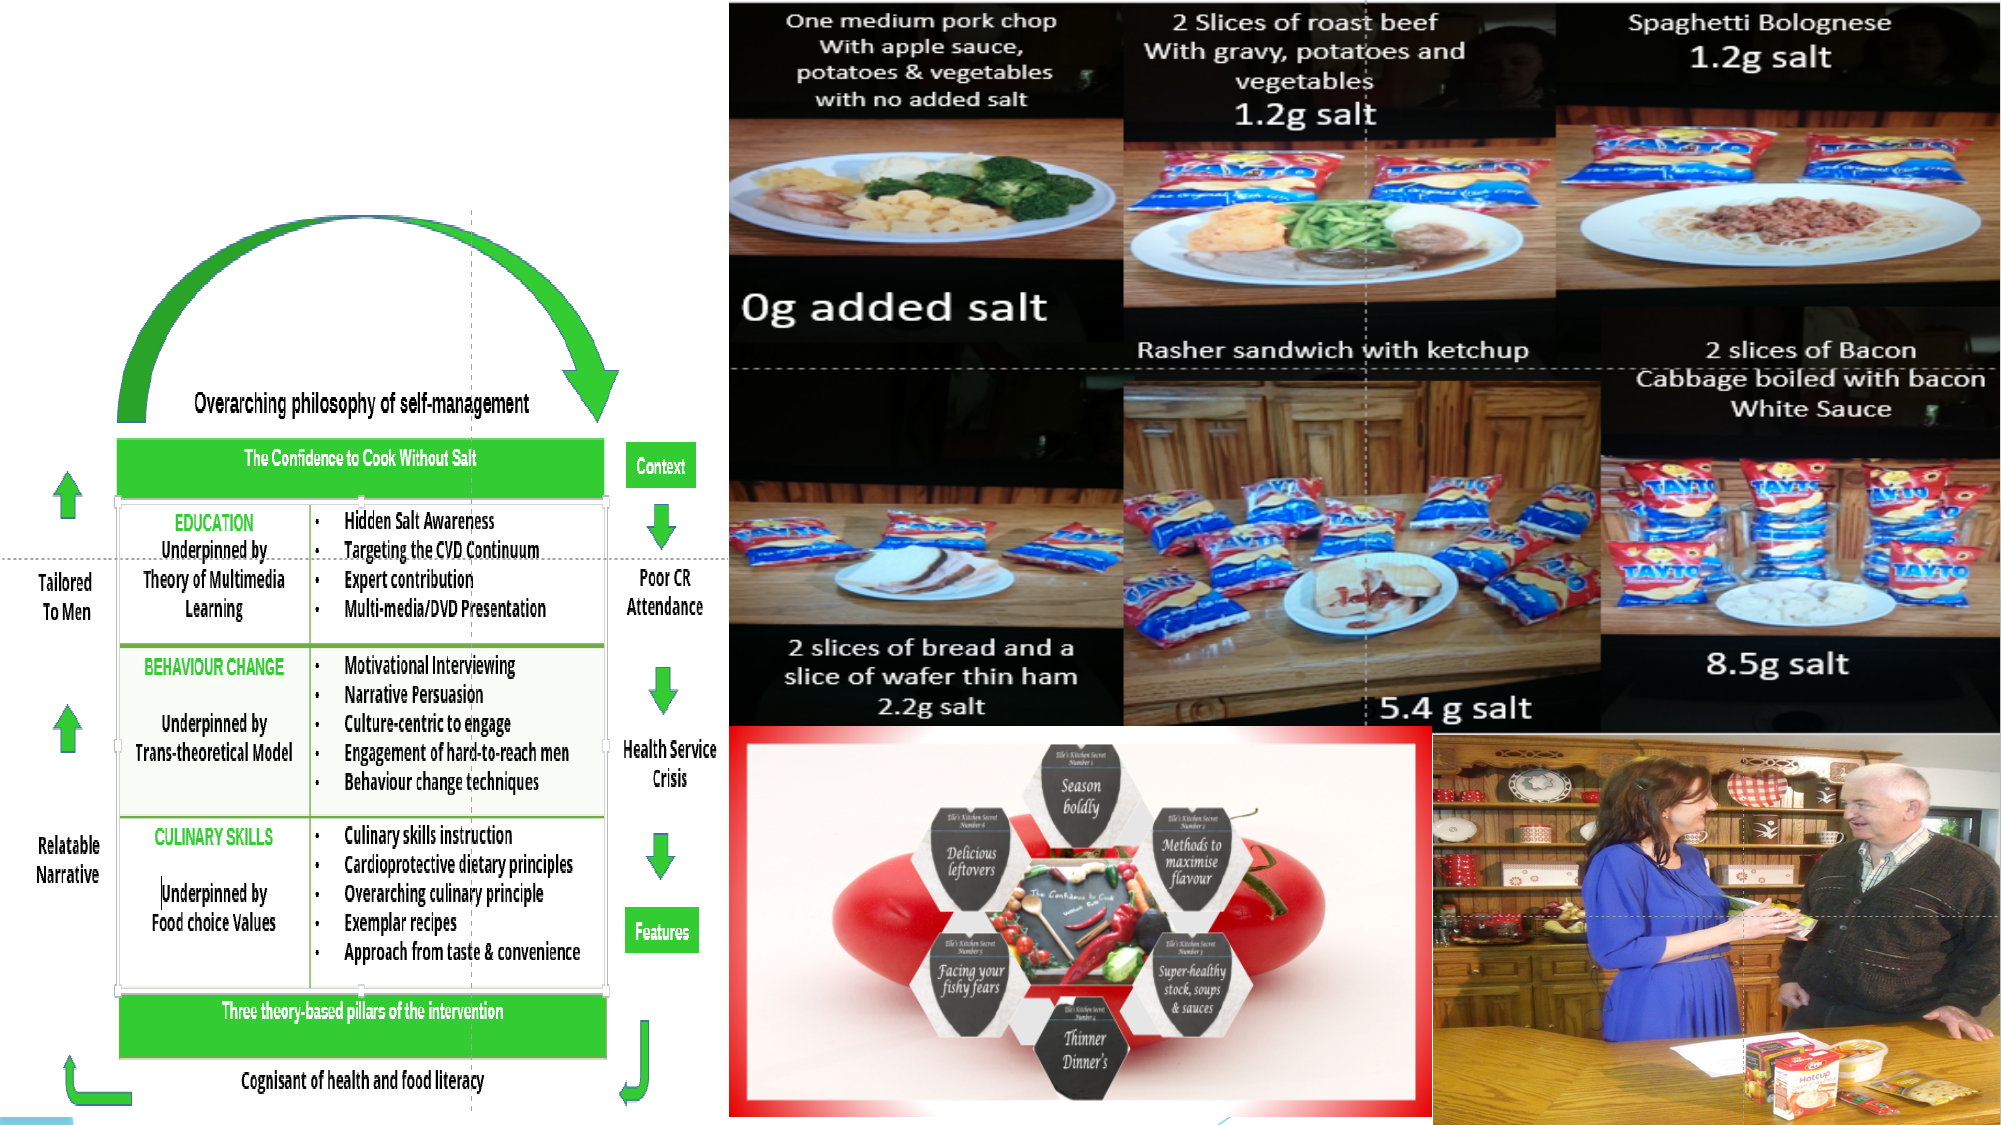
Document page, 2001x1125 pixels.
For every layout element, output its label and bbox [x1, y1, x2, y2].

picture [728, 0, 2000, 1117]
list [1432, 734, 2000, 1125]
list [0, 207, 723, 1117]
